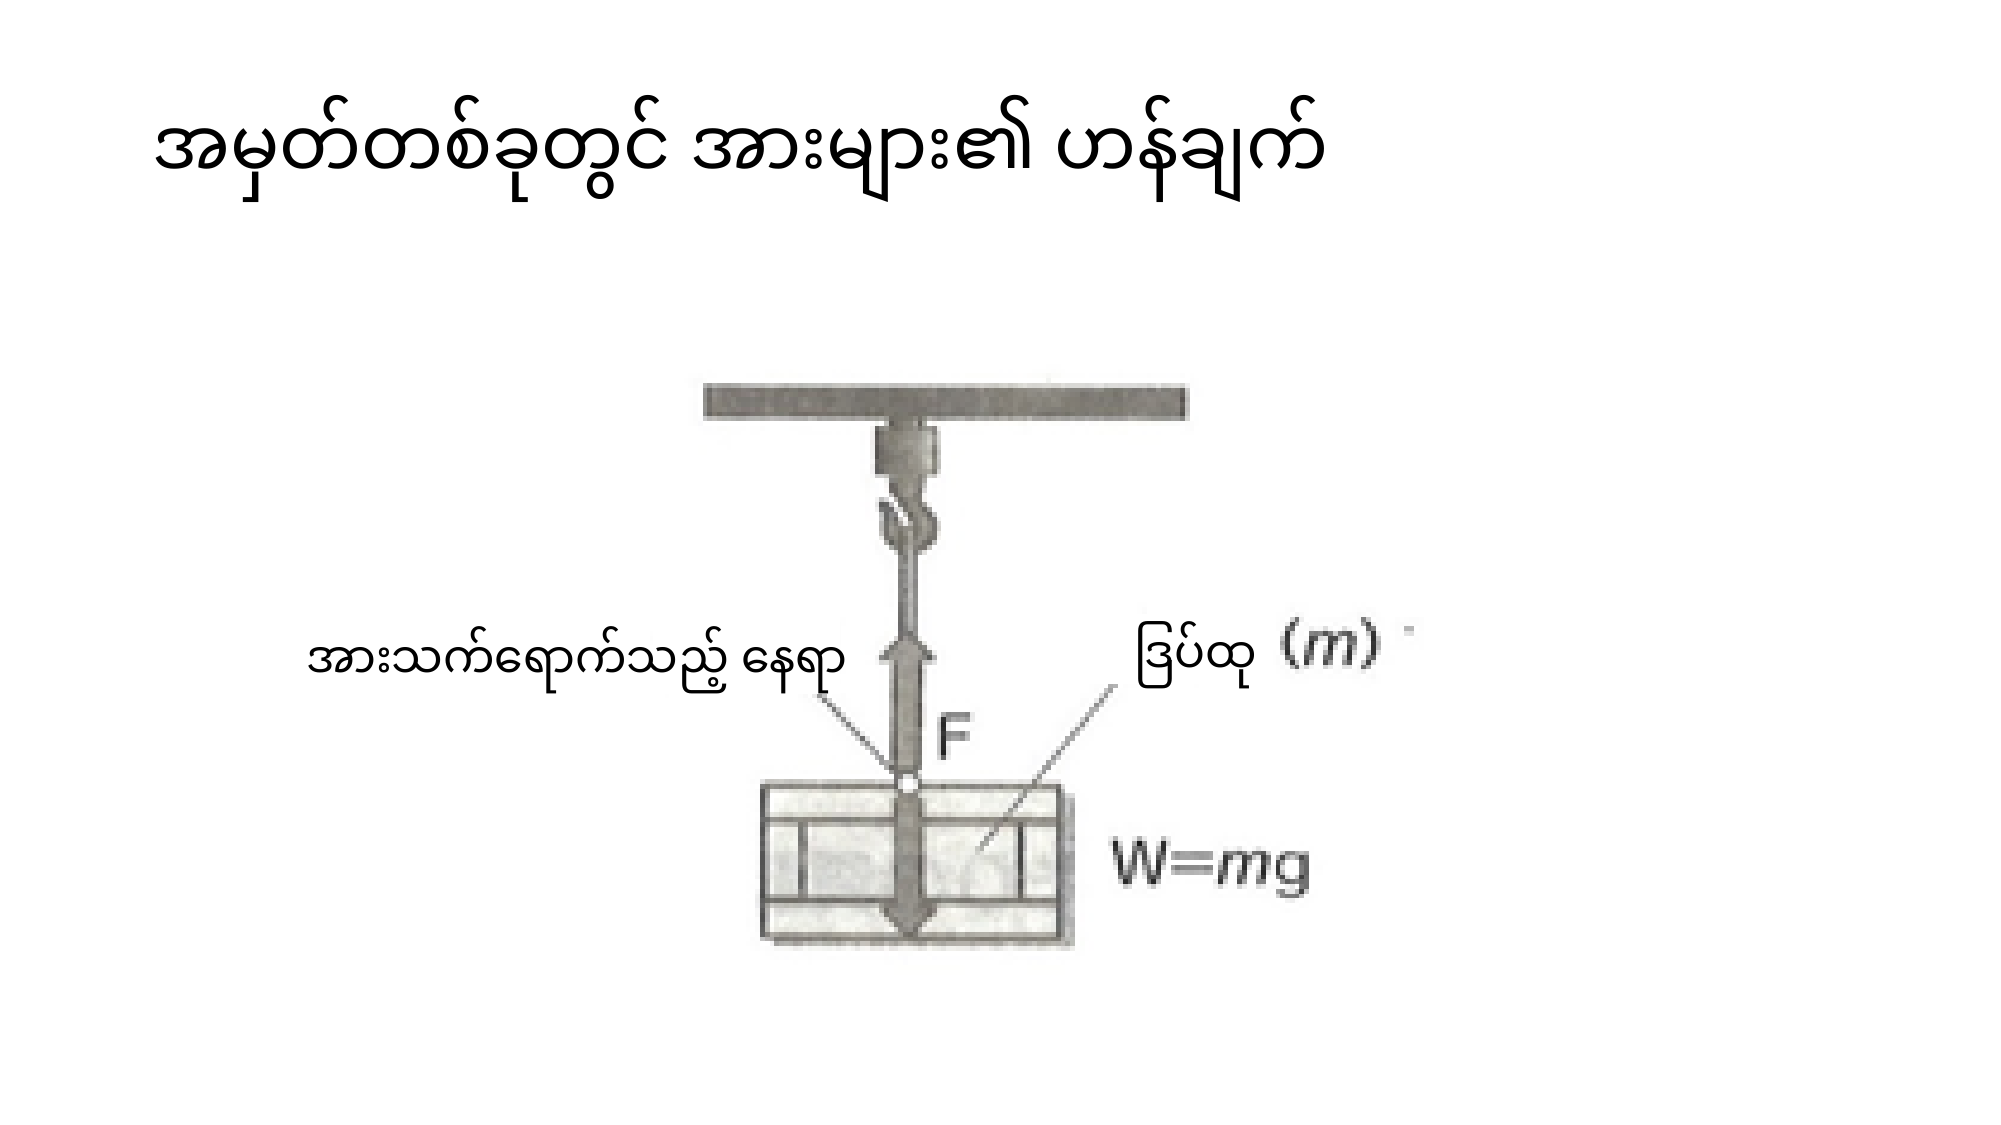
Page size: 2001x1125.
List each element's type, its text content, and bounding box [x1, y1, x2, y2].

text_box အားသက်ရောက်သည့် နေရာ [259, 619, 560, 689]
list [560, 350, 1424, 980]
title အမှတ်တစ်ခုတွင် အားများ၏ ဟန်ချက် [137, 36, 1863, 254]
